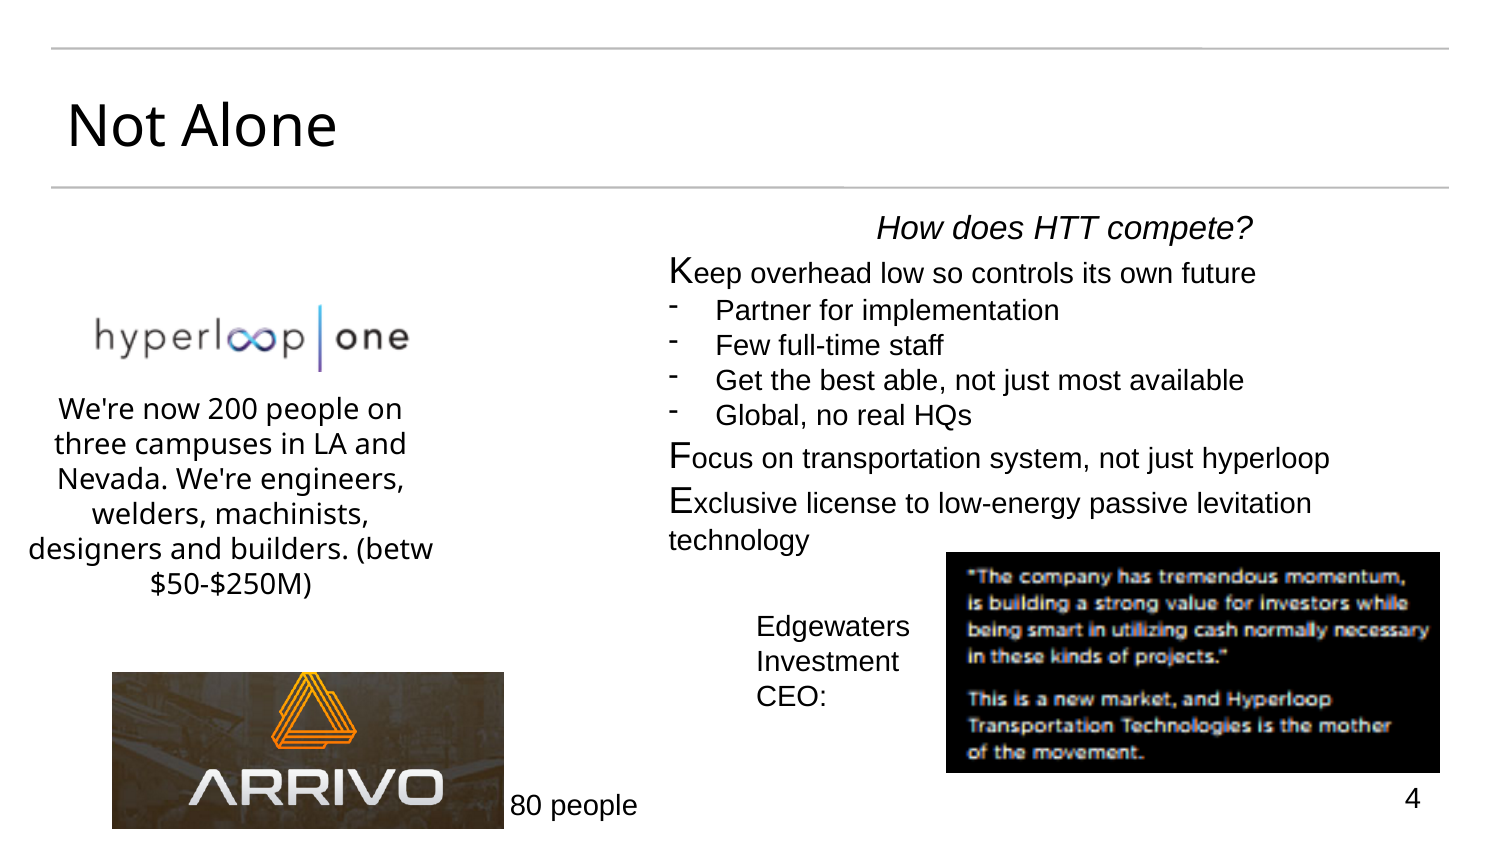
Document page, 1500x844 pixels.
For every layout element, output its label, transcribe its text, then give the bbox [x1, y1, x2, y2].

text_box 80 people [508, 778, 654, 829]
picture [68, 304, 452, 372]
picture [945, 551, 1440, 773]
picture [112, 671, 504, 830]
text_box How does HTT compete? Keep overhead low so controls its own future Partner for implementation Few full-time staff Get the best able, not just most available Global, no real HQs Focus on transportation system, not just hyperloop Exclusive license to low-energy passive levitation technology [653, 198, 1477, 599]
text_box Edgewaters Investment CEO: [741, 599, 926, 720]
slide_number 4 [1389, 764, 1480, 830]
text_box We're now 200 people on three campuses in LA and Nevada. We're engineers, welders, machinists, designers and builders. (betw $50-$250M) [10, 383, 452, 678]
title Not Alone [51, 72, 1449, 167]
